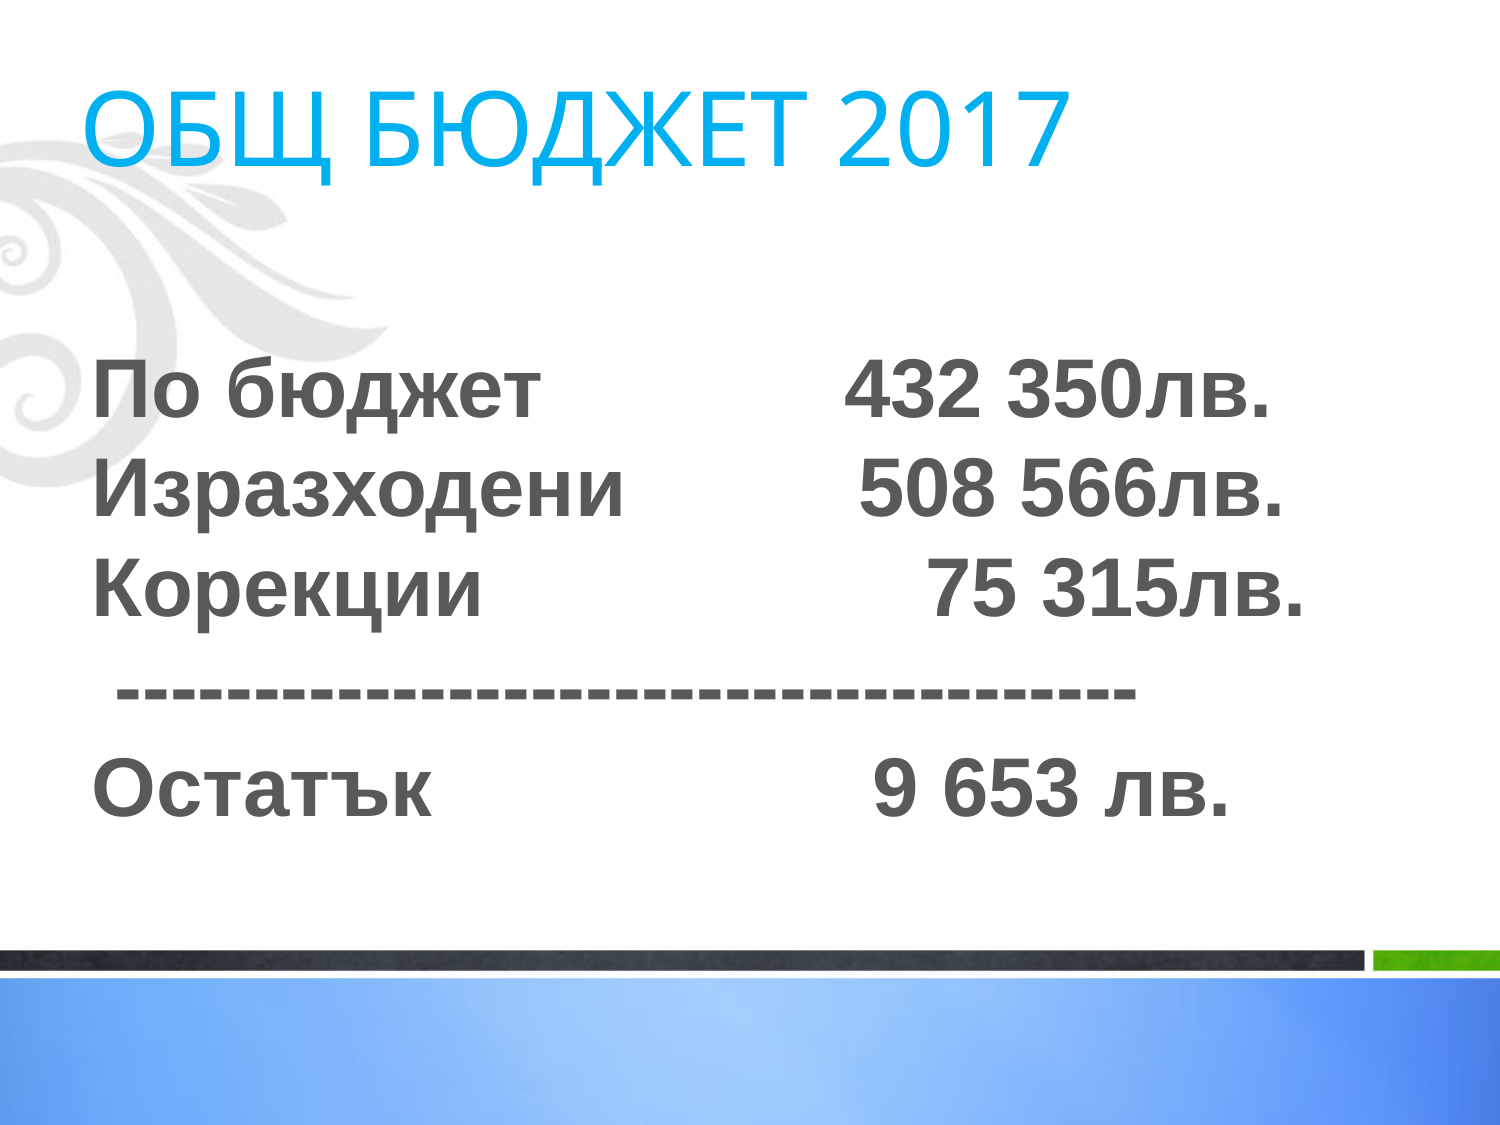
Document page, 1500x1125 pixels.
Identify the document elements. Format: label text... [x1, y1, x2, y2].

text_box По бюджет 432 350лв. Изразходени 508 566лв. Корекции 75 315лв. ------------------------------------- Остатък 9 653 лв. [76, 326, 1376, 841]
picture [0, 0, 1500, 1125]
title ОБЩ БЮДЖЕТ 2017 [64, 31, 1415, 219]
